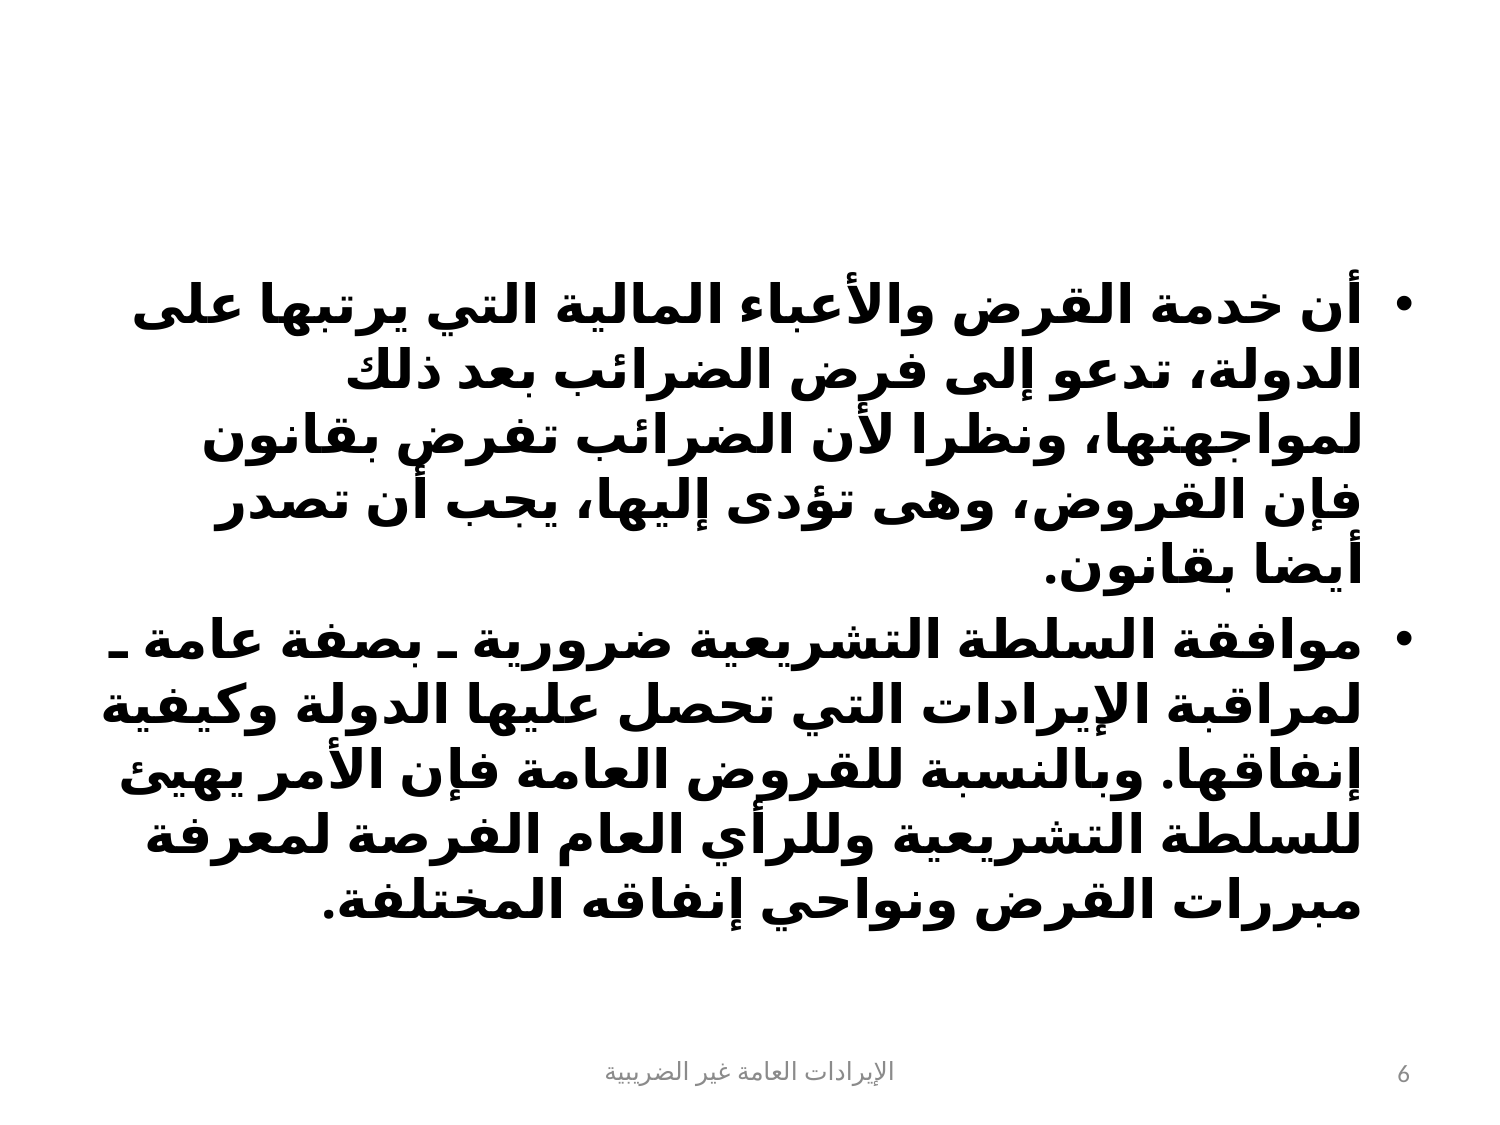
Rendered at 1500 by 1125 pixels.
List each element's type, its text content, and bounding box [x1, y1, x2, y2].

slide_number 6 [1074, 1042, 1425, 1103]
footer الإيرادات العامة غير الضريبية [512, 1042, 988, 1103]
list أن خدمة القرض والأعباء المالية التي يرتبها على الدولة، تدعو إلى فرض الضرائب بعد ذلك لمواجهتها، ونظرا لأن الضرائب تفرض بقانون فإن القروض، وهى تؤدى إليها، يجب أن تصدر أيضا بقانون. موافقة السلطة التشريعية ضرورية ـ بصفة عامة ـ لمراقبة الإيرادات التي تحصل عليها الدولة وكيفية إنفاقها. وبالنسبة للقروض العامة فإن الأمر يهيئ للسلطة التشريعية وللرأي العام الفرصة لمعرفة مبررات القرض ونواحي إنفاقه المختلفة. [75, 262, 1425, 1005]
